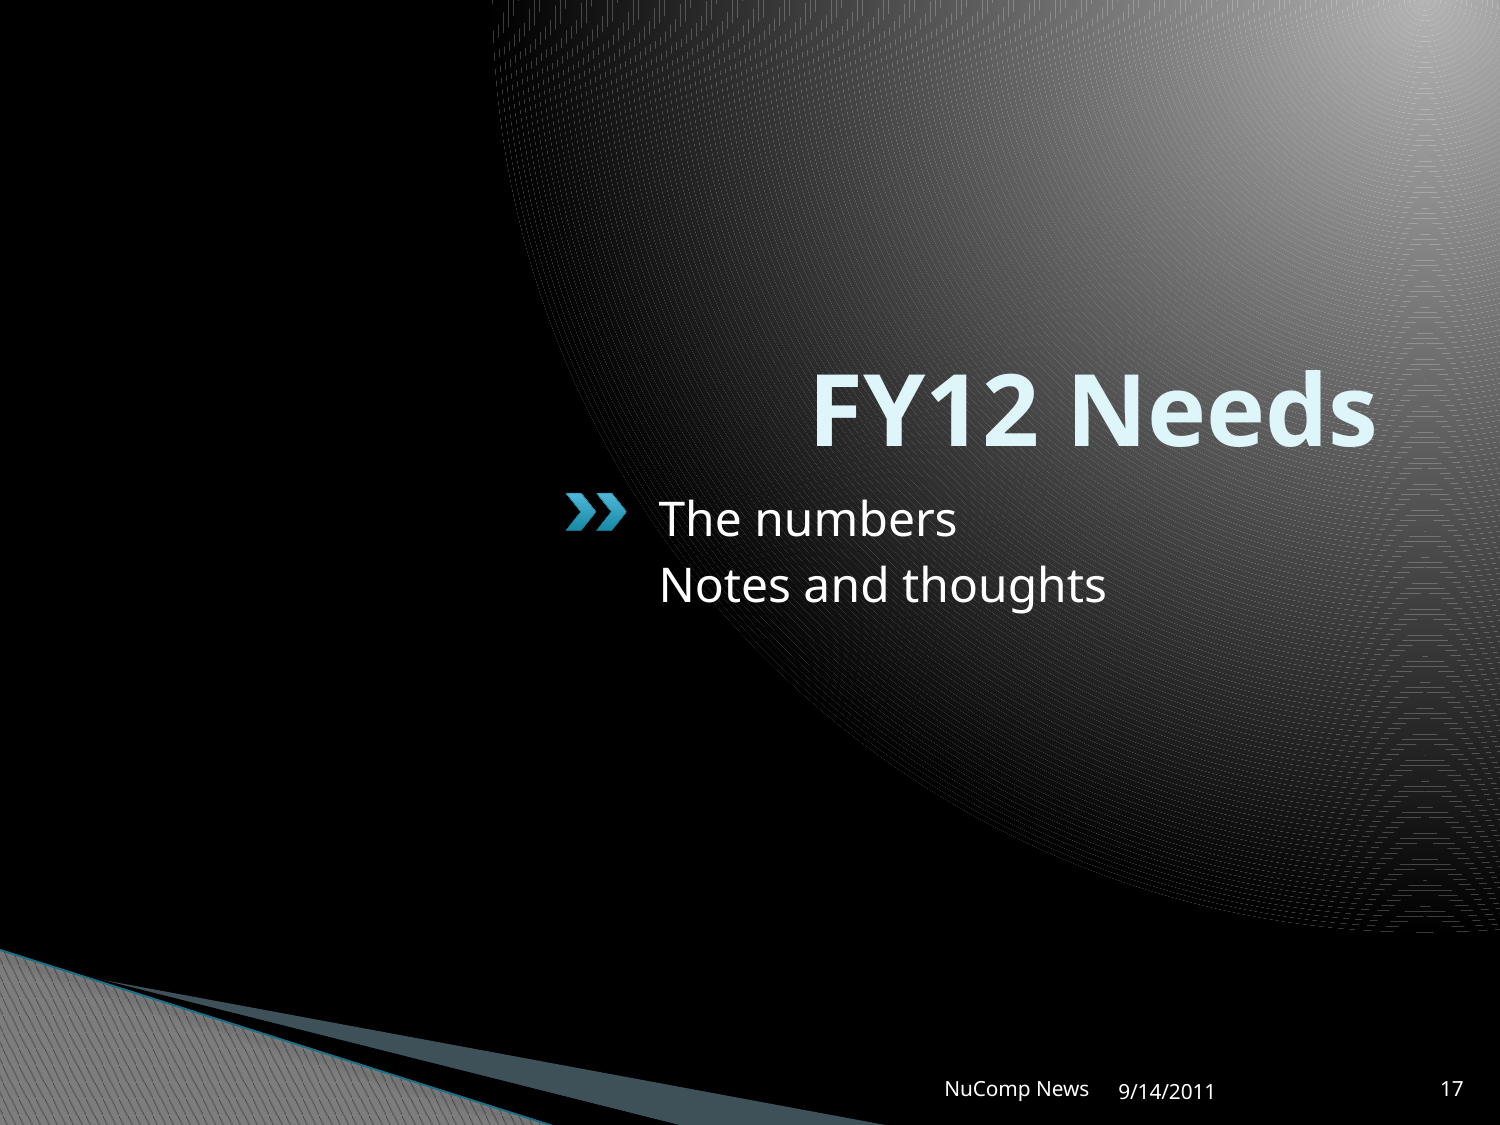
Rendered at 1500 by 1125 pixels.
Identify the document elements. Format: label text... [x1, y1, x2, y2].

slide_number 17 [1418, 1051, 1479, 1112]
picture [0, 952, 543, 1125]
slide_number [1105, 1051, 1418, 1112]
title FY12 Needs [118, 173, 1394, 474]
list The numbers Notes and thoughts [643, 480, 1394, 720]
footer NuComp News [718, 1051, 1105, 1112]
